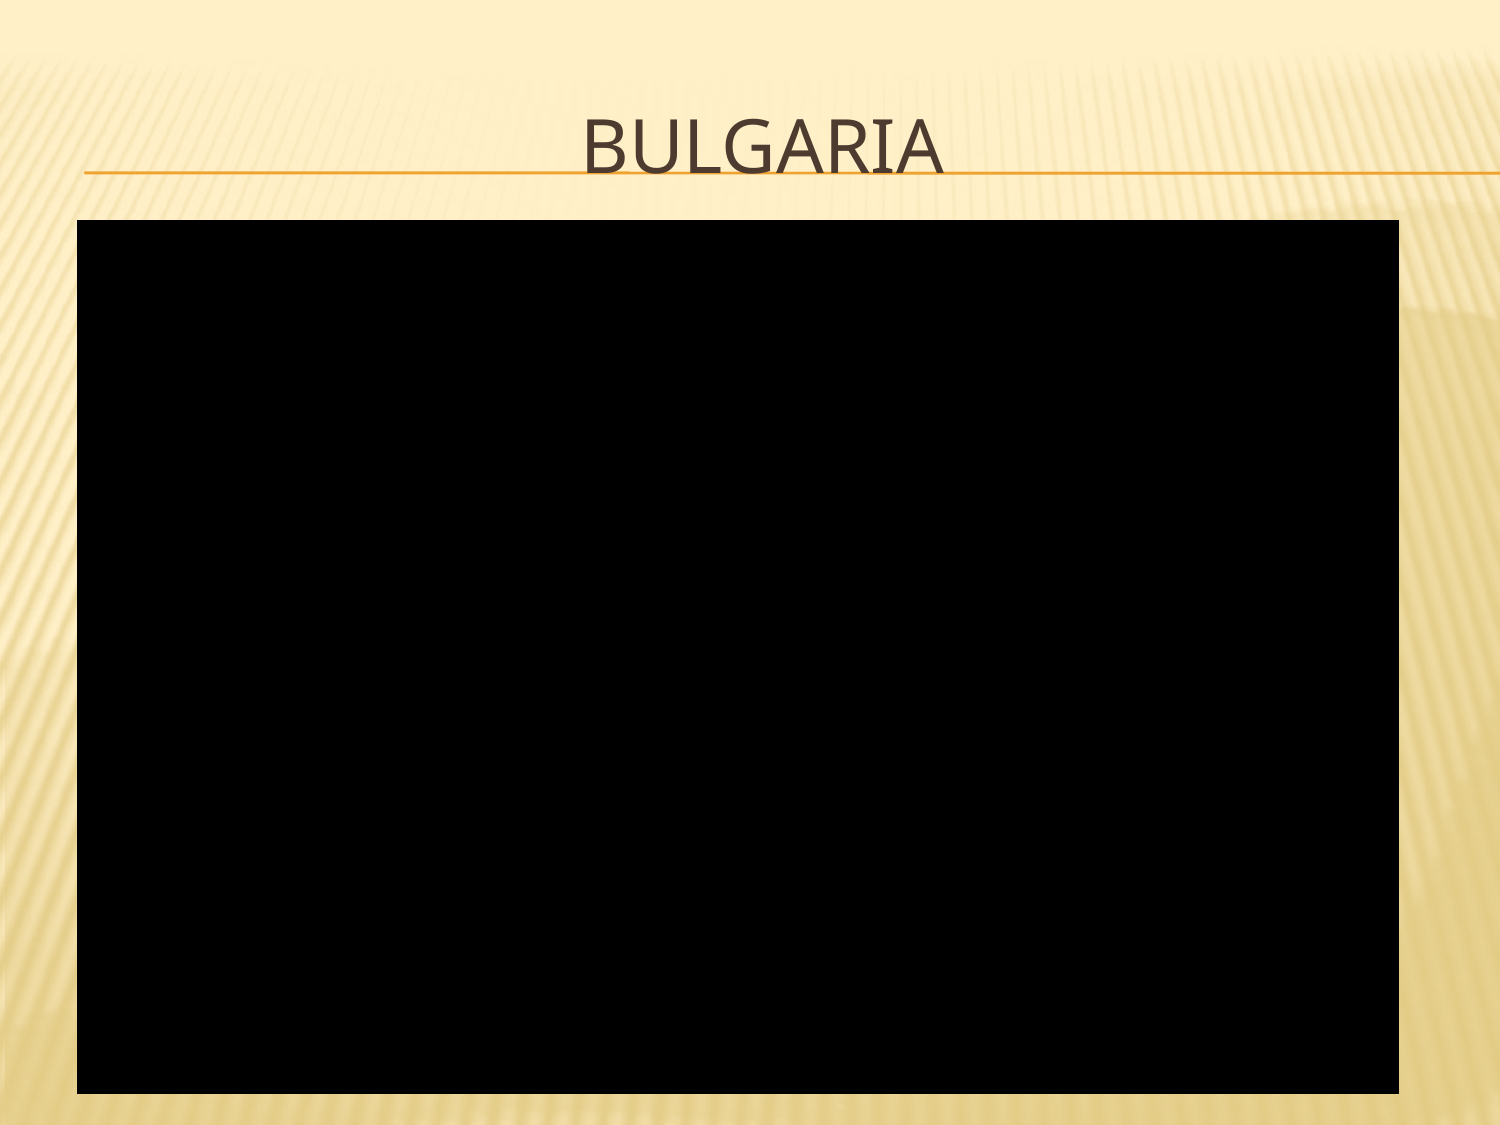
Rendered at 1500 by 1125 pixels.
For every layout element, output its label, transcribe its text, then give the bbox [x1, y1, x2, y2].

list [76, 219, 1400, 1095]
title BULGARIA [50, 75, 1475, 213]
